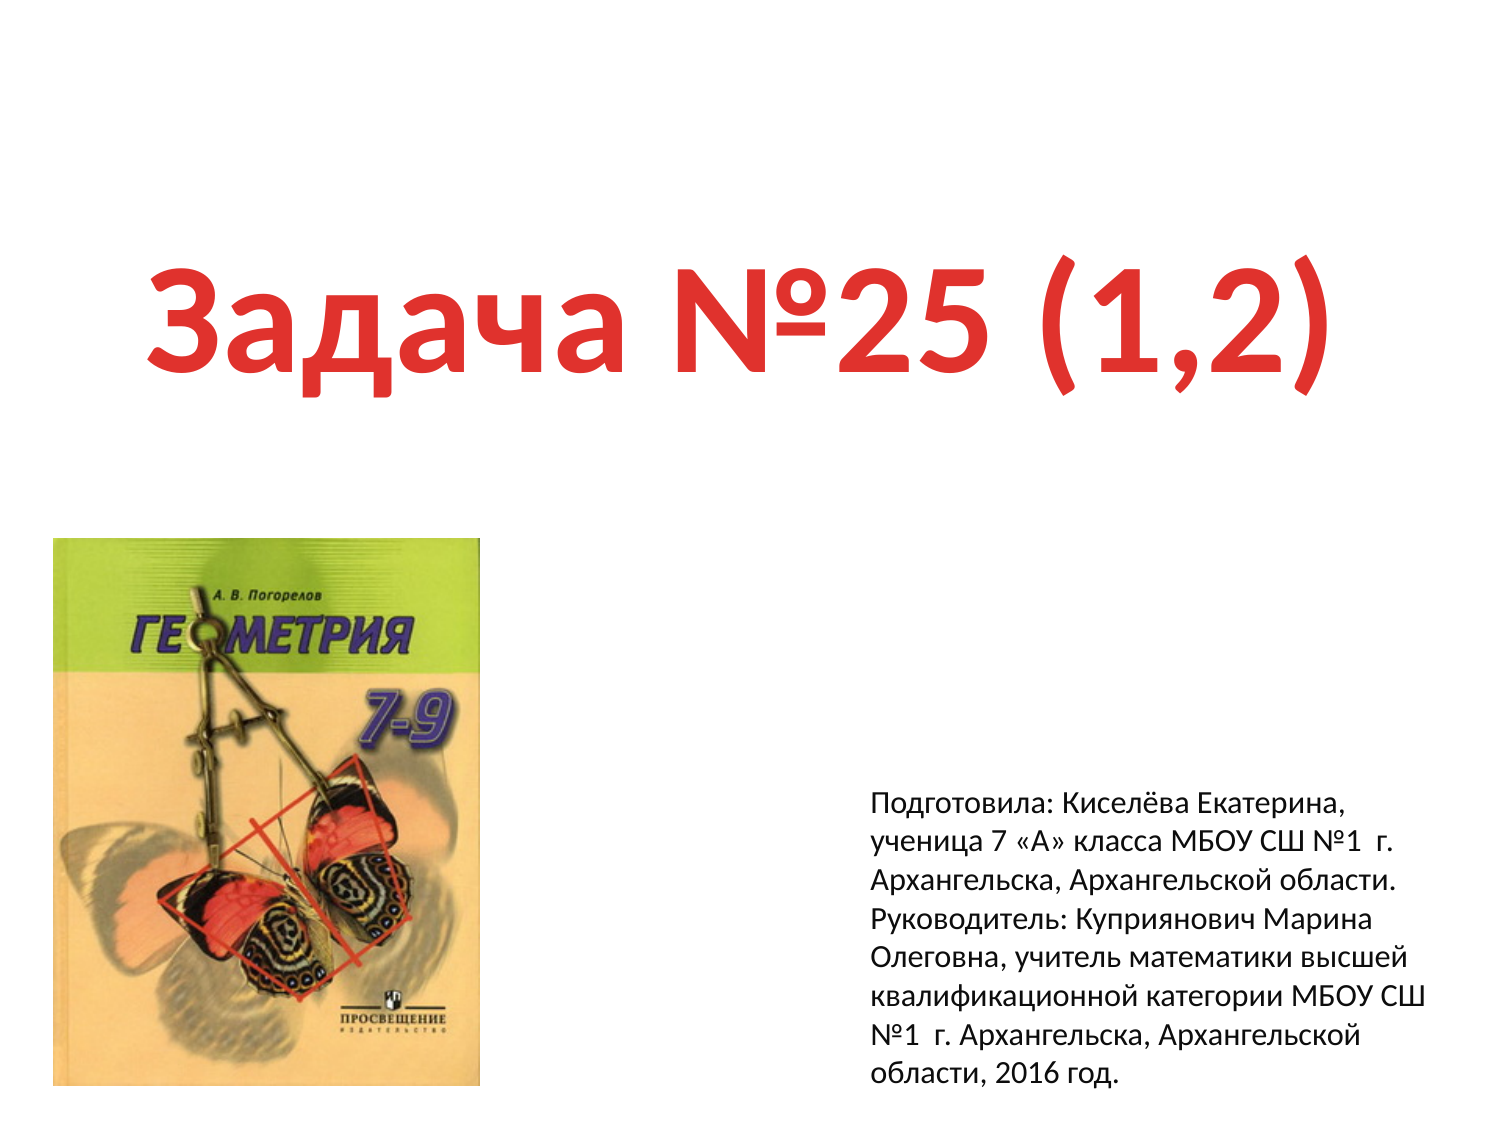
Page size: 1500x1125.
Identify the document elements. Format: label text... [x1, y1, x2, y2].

title Задача №25 (1,2) [105, 117, 1381, 501]
subtitle Подготовила: Киселёва Екатерина, ученица 7 «А» класса МБОУ СШ №1 г. Архангельска, Архангельской области. Руководитель: Куприянович Марина Олеговна, учитель математики высшей квалификационной категории МБОУ СШ №1 г. Архангельска, Архангельской области, 2016 год. [855, 773, 1477, 1102]
picture [52, 538, 480, 1086]
